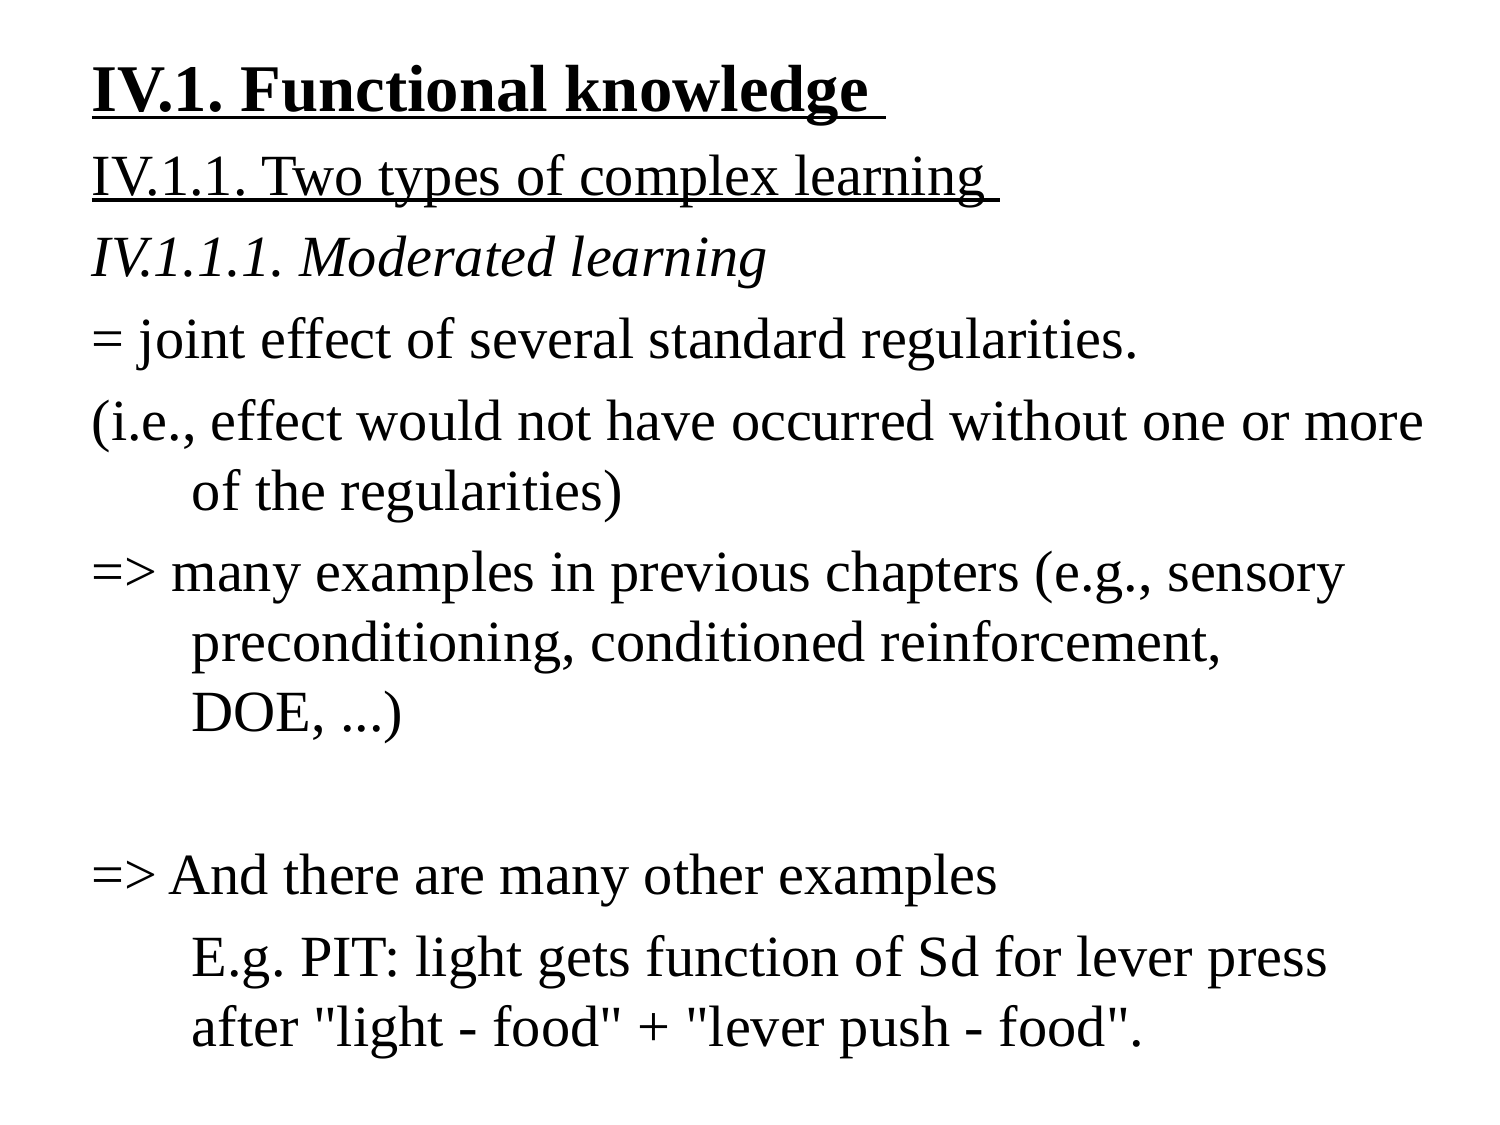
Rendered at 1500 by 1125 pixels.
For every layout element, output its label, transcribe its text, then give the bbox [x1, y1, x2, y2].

list IV.1. Functional knowledge IV.1.1. Two types of complex learning IV.1.1.1. Moderated learning = joint effect of several standard regularities. (i.e., effect would not have occurred without one or more of the regularities) => many examples in previous chapters (e.g., sensory preconditioning, conditioned reinforcement, DOE, ...) => And there are many other examples E.g. PIT: light gets function of Sd for lever press after "light - food" + "lever push - food". [76, 37, 1459, 1000]
